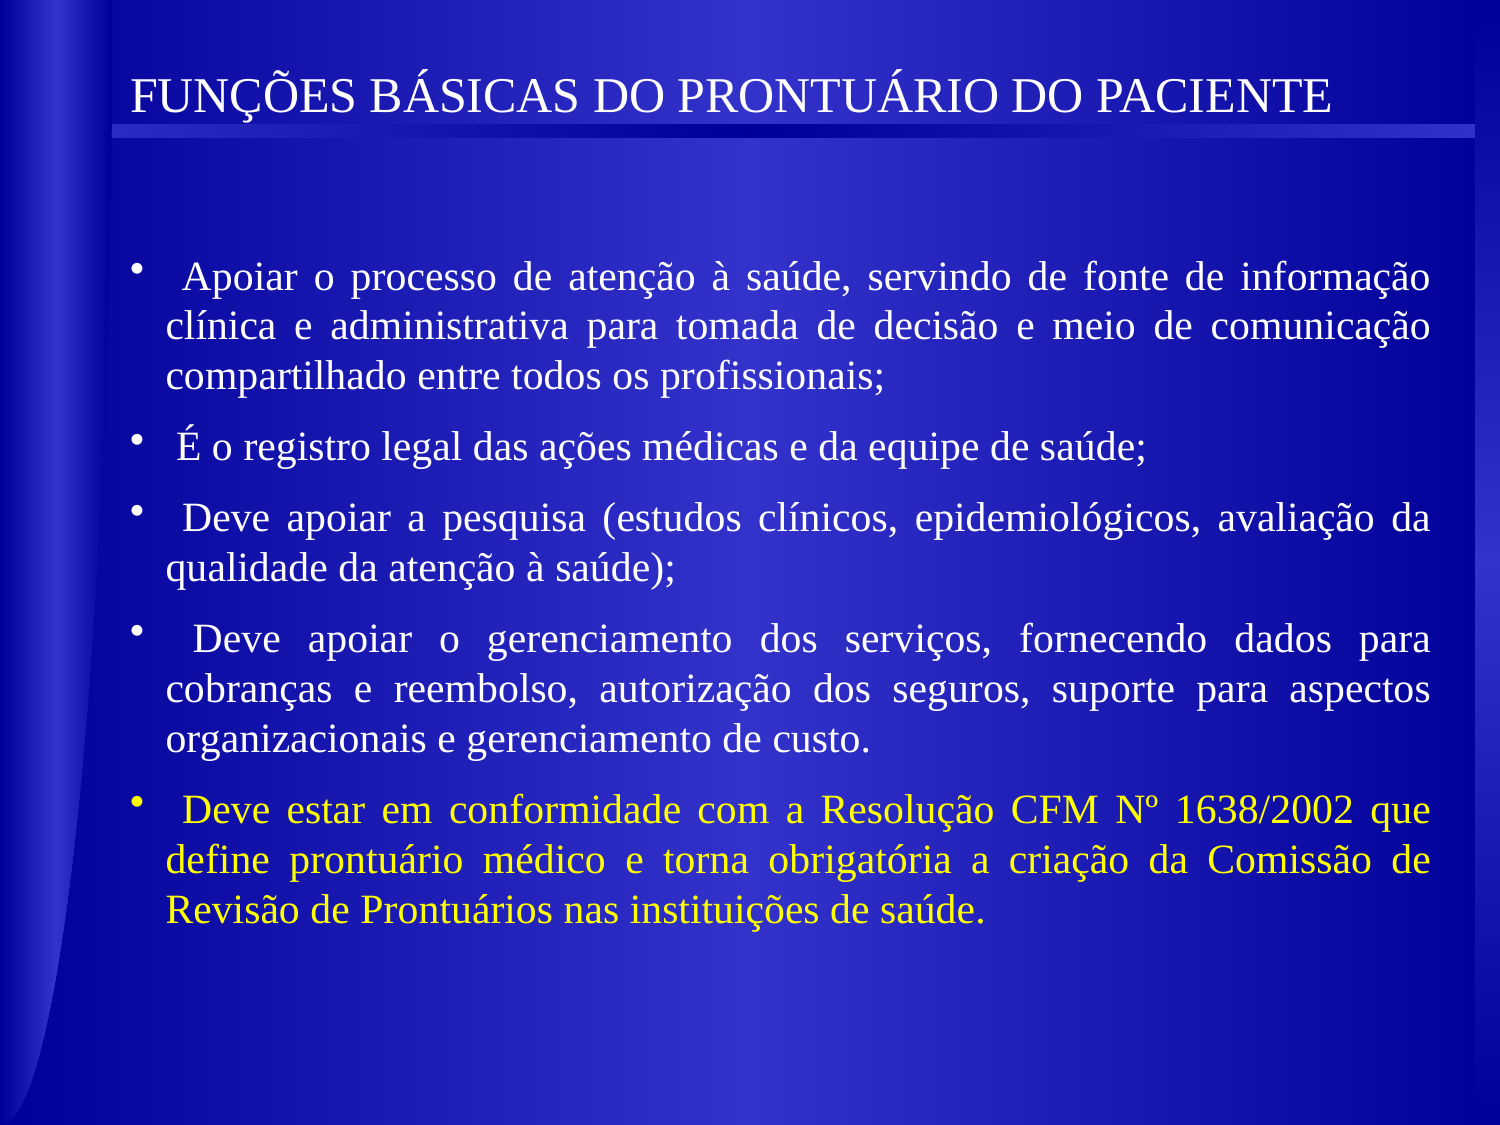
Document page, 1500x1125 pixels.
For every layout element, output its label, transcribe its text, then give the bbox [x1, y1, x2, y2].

text_box Apoiar o processo de atenção à saúde, servindo de fonte de informação clínica e administrativa para tomada de decisão e meio de comunicação compartilhado entre todos os profissionais; É o registro legal das ações médicas e da equipe de saúde; Deve apoiar a pesquisa (estudos clínicos, epidemiológicos, avaliação da qualidade da atenção à saúde); Deve apoiar o gerenciamento dos serviços, fornecendo dados para cobranças e reembolso, autorização dos seguros, suporte para aspectos organizacionais e gerenciamento de custo. Deve estar em conformidade com a Resolução CFM Nº 1638/2002 que define prontuário médico e torna obrigatória a criação da Comissão de Revisão de Prontuários nas instituições de saúde. [115, 240, 1447, 1010]
text_box FUNÇÕES BÁSICAS DO PRONTUÁRIO DO PACIENTE [115, 55, 1380, 130]
